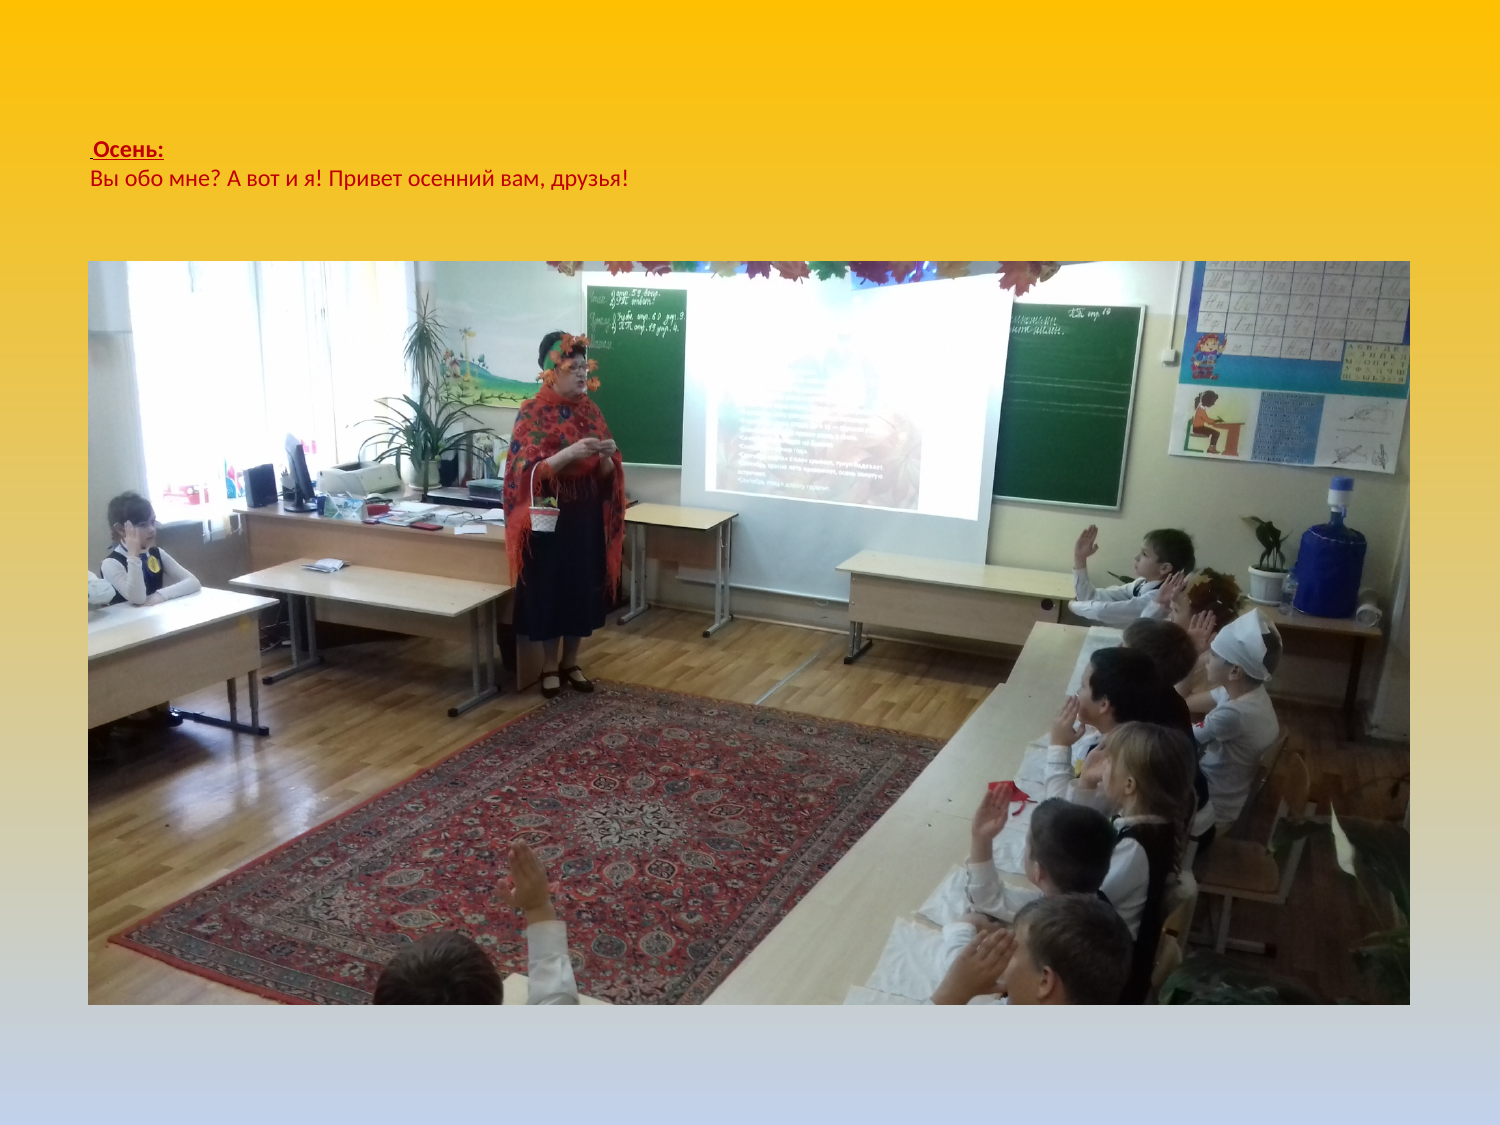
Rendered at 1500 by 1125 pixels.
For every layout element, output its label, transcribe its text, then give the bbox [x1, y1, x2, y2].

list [88, 261, 1411, 1006]
title Осень: Вы обо мне? А вот и я! Привет осенний вам, друзья! [75, 125, 1425, 233]
